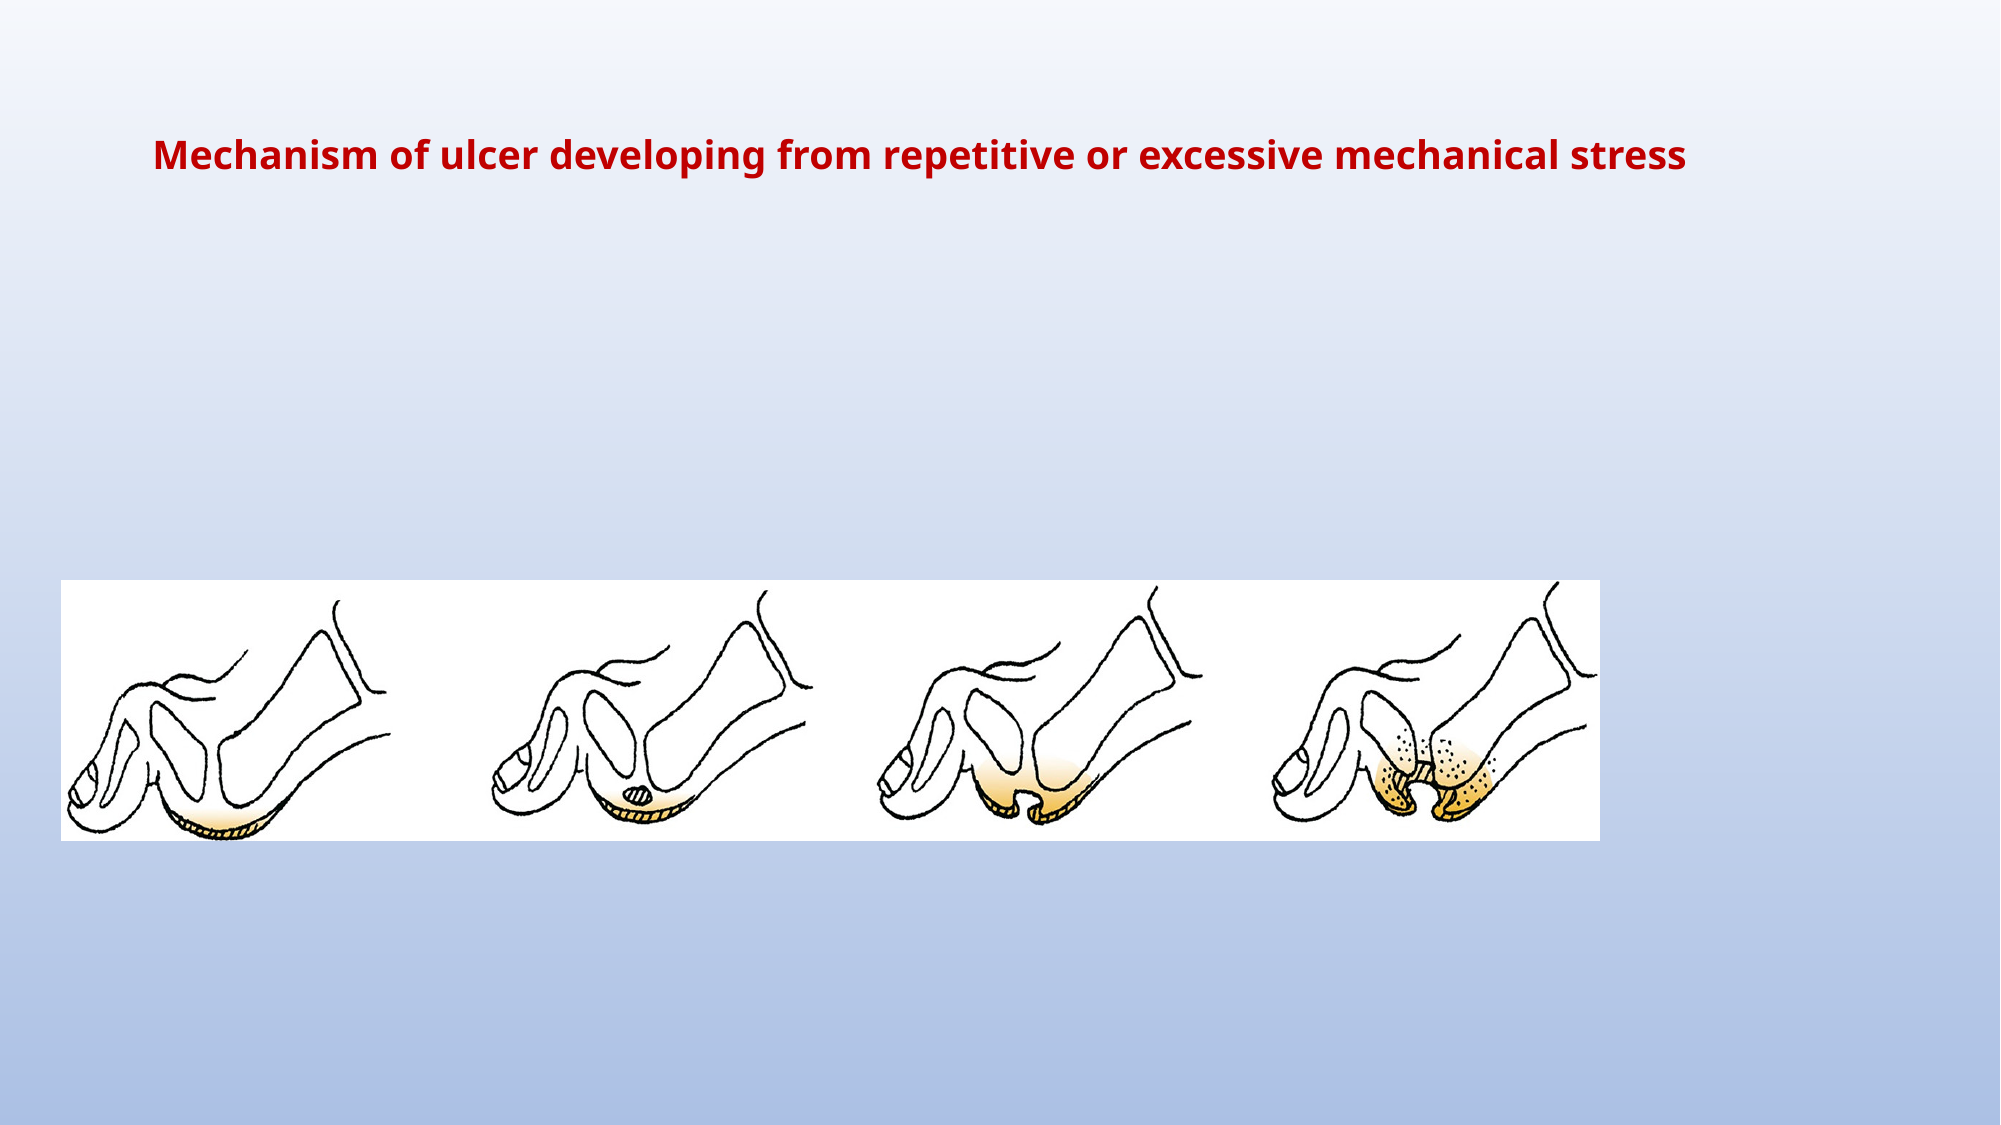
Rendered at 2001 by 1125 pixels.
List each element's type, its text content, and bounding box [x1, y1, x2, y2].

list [61, 580, 1600, 841]
title Mechanism of ulcer developing from repetitive or excessive mechanical stress [137, 126, 1863, 278]
